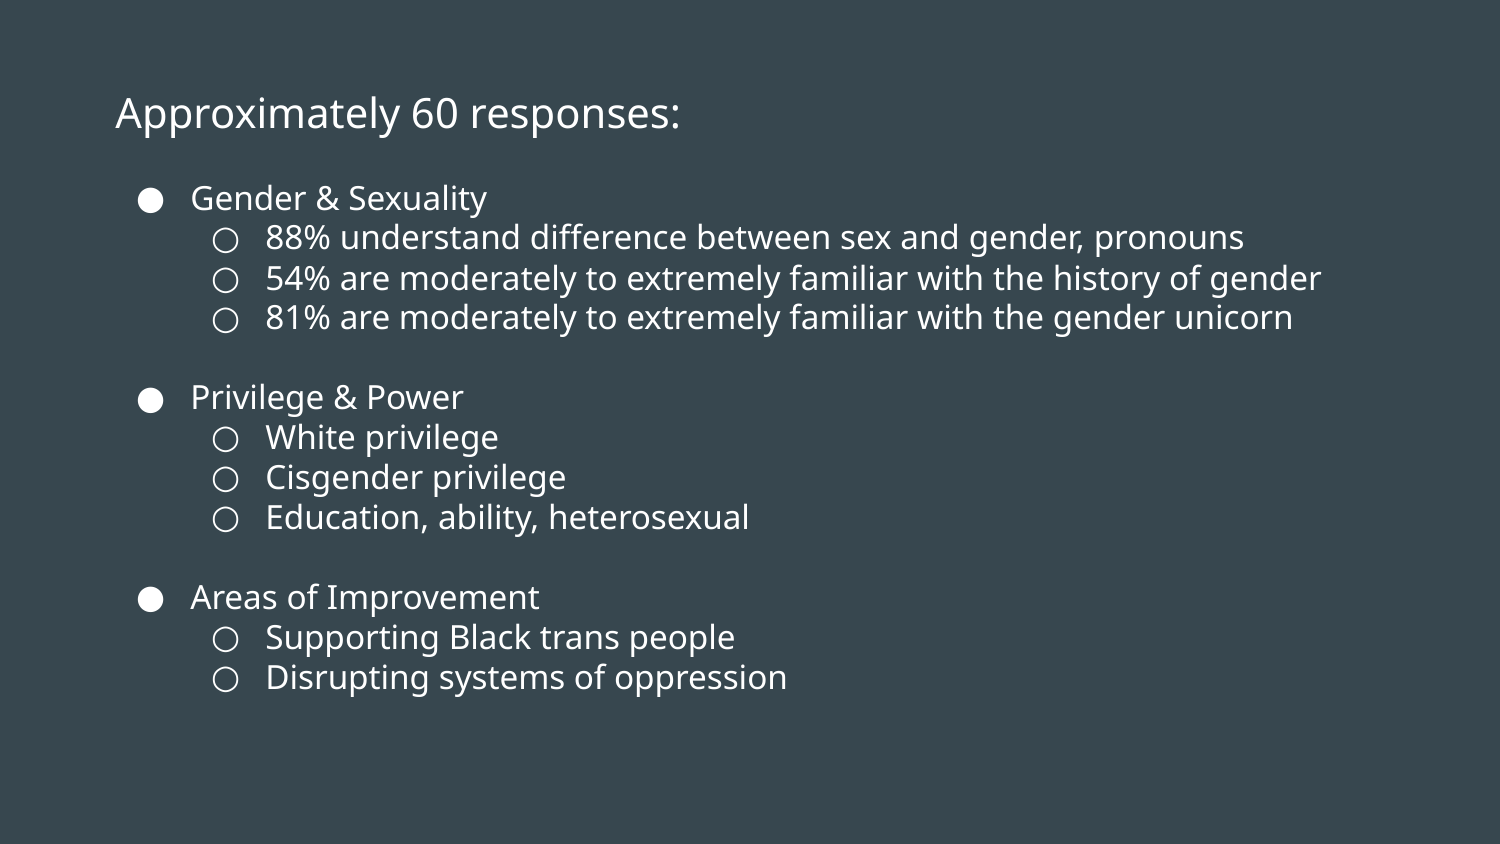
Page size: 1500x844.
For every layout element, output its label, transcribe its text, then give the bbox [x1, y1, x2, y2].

text_box Approximately 60 responses: Gender & Sexuality 88% understand difference between sex and gender, pronouns 54% are moderately to extremely familiar with the history of gender 81% are moderately to extremely familiar with the gender unicorn Privilege & Power White privilege Cisgender privilege Education, ability, heterosexual Areas of Improvement Supporting Black trans people Disrupting systems of oppression [100, 71, 1417, 748]
